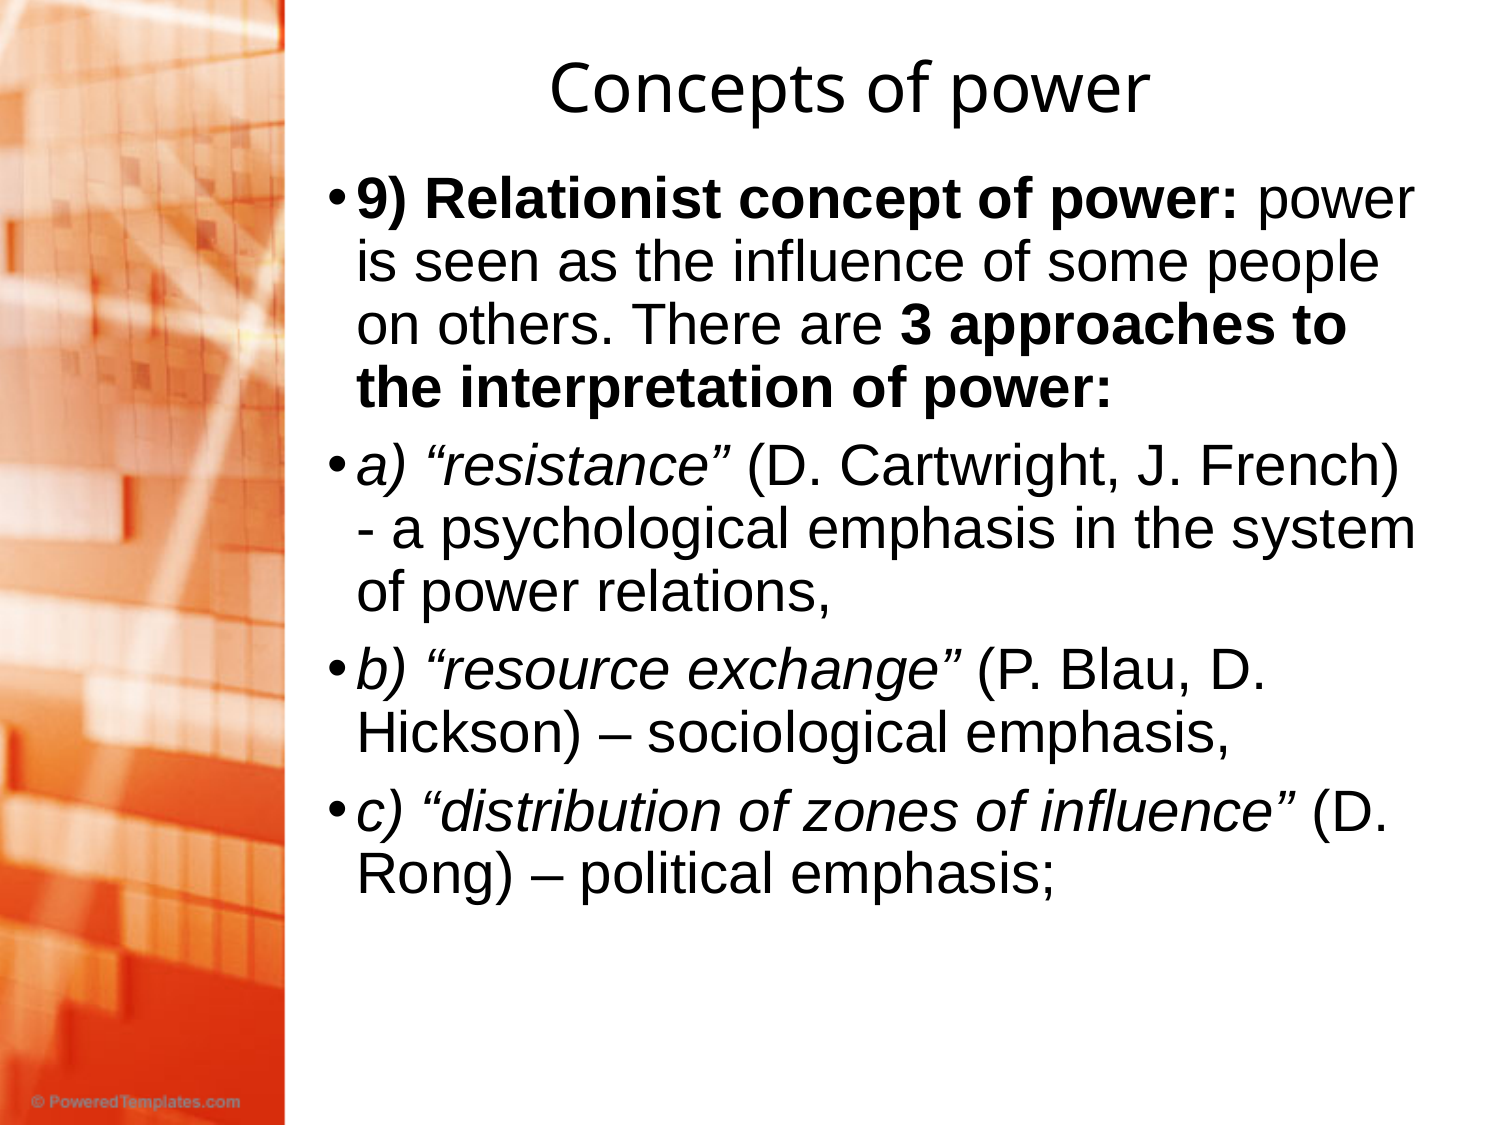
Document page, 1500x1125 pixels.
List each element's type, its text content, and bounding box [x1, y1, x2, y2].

list 9) Relationist concept of power: power is seen as the influence of some people on others. There are 3 approaches to the interpretation of power: a) “resistance” (D. Cartwright, J. French) - a psychological emphasis in the system of power relations, b) “resource exchange” (P. Blau, D. Hickson) – sociological emphasis, c) “distribution of zones of influence” (D. Rong) – political emphasis; [312, 160, 1447, 1071]
picture [0, 0, 1500, 1125]
title Concepts of power [312, 31, 1388, 150]
